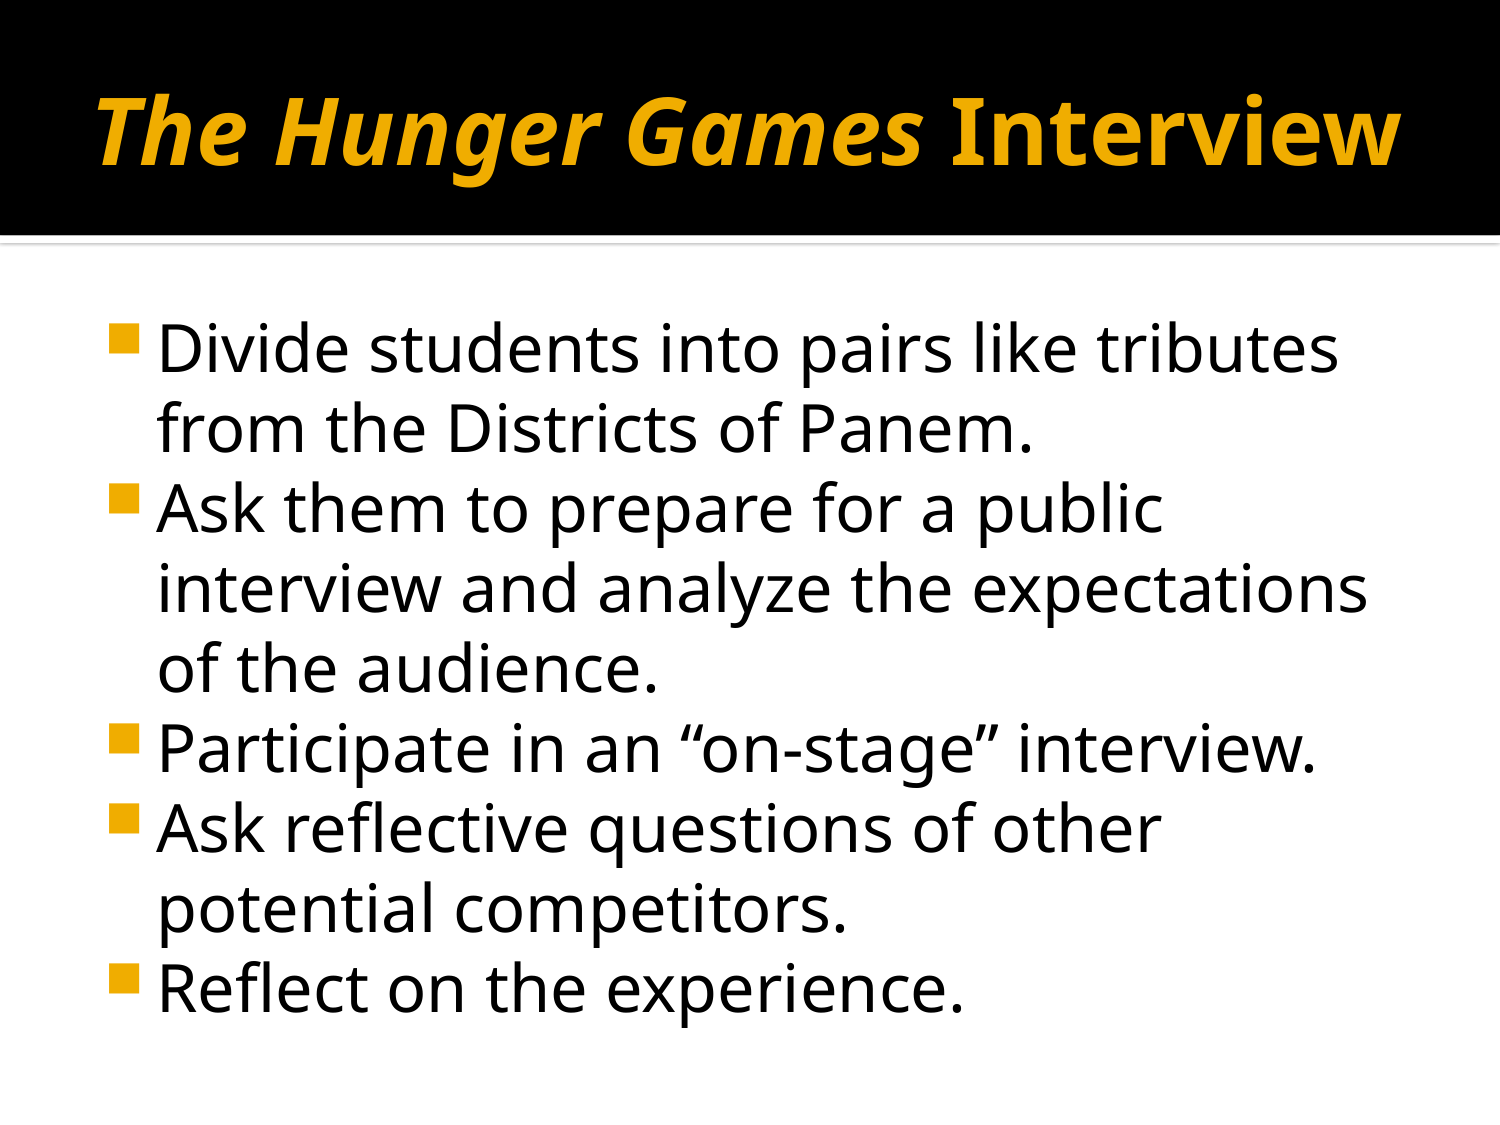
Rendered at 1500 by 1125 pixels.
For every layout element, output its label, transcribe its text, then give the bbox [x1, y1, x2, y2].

list Divide students into pairs like tributes from the Districts of Panem. Ask them to prepare for a public interview and analyze the expectations of the audience. Participate in an “on-stage” interview. Ask reflective questions of other potential competitors. Reflect on the experience. [75, 291, 1425, 1050]
title The Hunger Games Interview [75, 25, 1425, 231]
